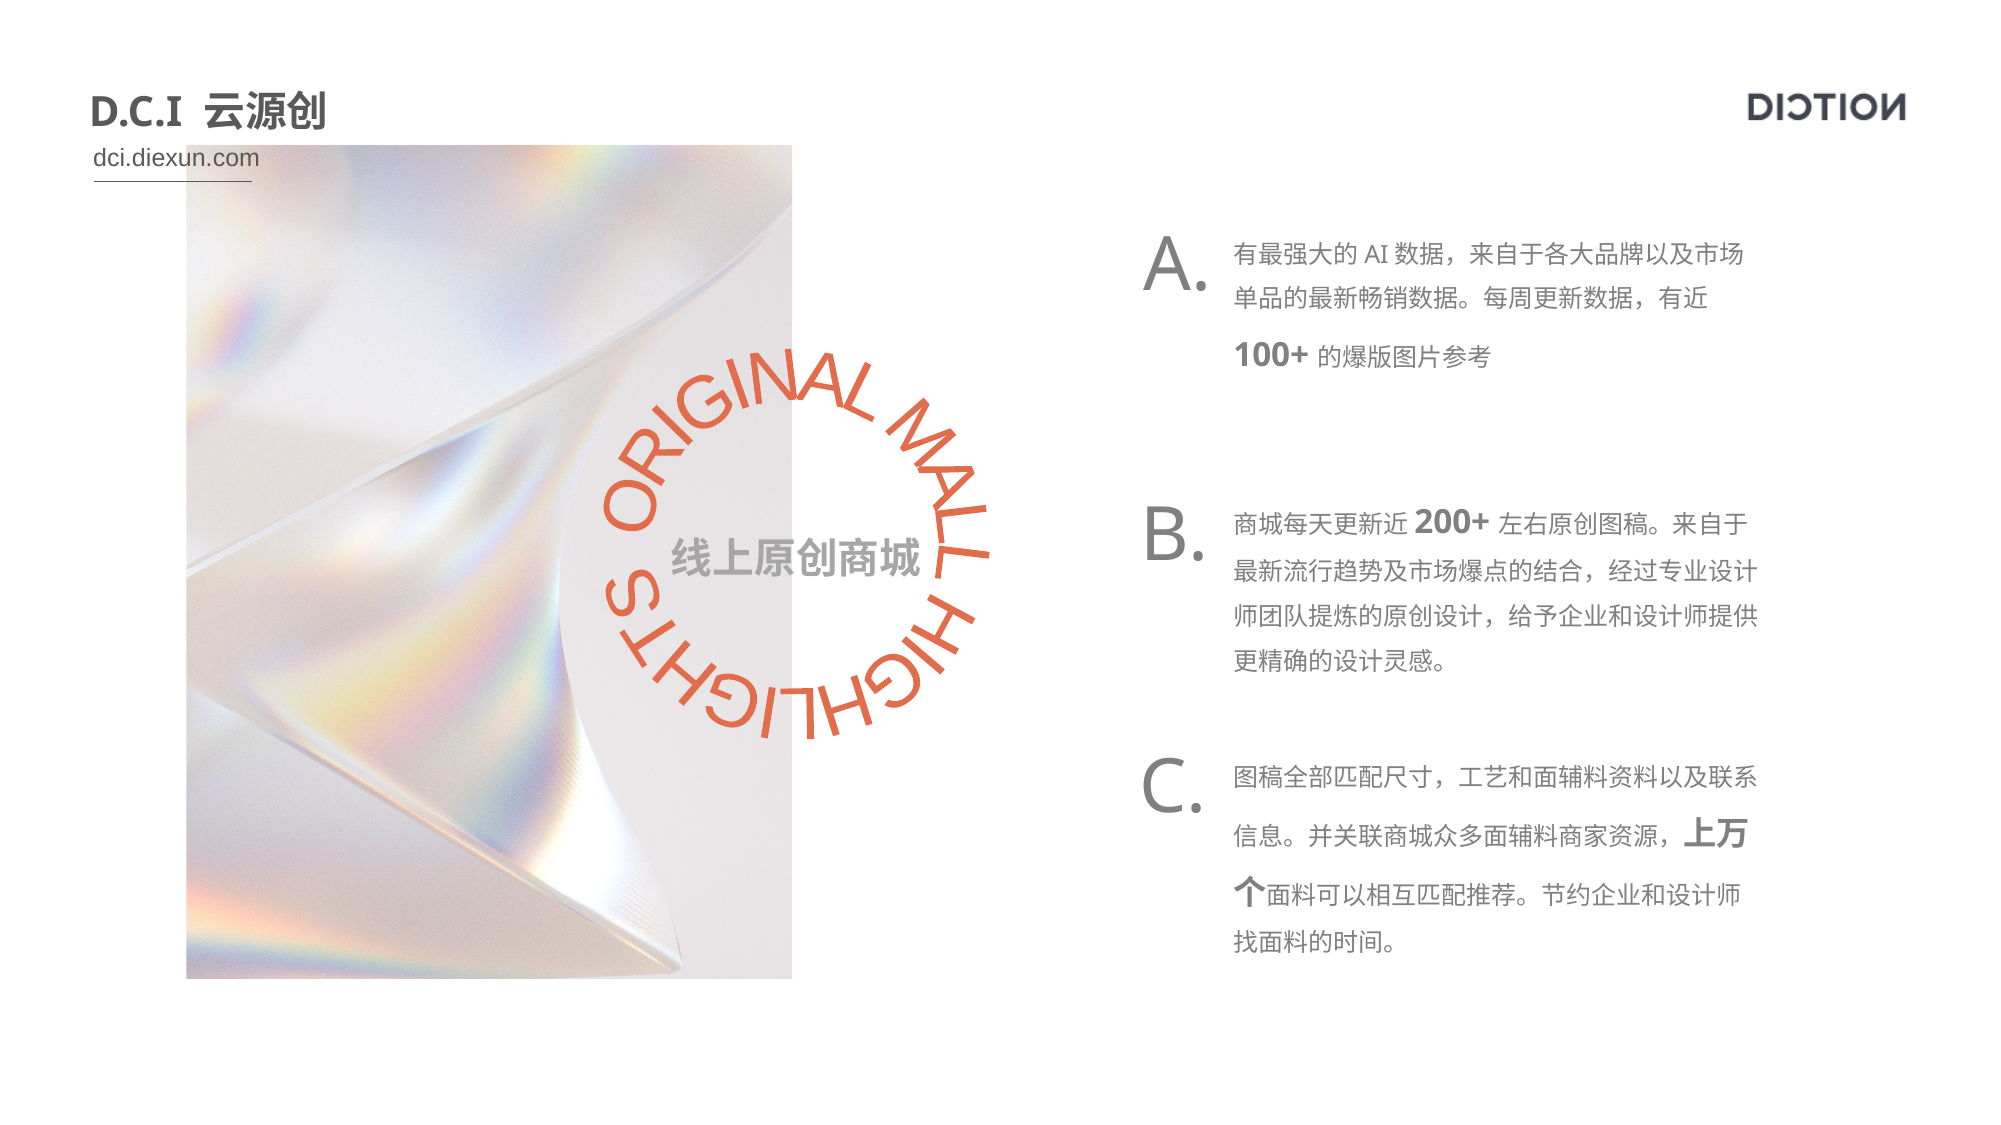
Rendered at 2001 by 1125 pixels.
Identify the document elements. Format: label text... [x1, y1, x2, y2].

text_box 图稿全部匹配尺寸，工艺和面辅料资料以及联系信息。并关联商城众多面辅料商家资源，上万个面料可以相互匹配推荐。节约企业和设计师找面料的时间。 [1218, 739, 1775, 964]
text_box C. [1124, 729, 1222, 835]
text_box D.C.I 云源创 [74, 77, 344, 142]
text_box dci.diexun.com [78, 134, 276, 180]
picture [186, 145, 793, 979]
picture [1683, 0, 2000, 172]
text_box 线上原创商城 [793, 523, 937, 589]
text_box 商城每天更新近200+左右原创图稿。来自于最新流行趋势及市场爆点的结合，经过专业设计师团队提炼的原创设计，给予企业和设计师提供更精确的设计灵感。 [1218, 473, 1775, 683]
text_box 有最强大的AI数据，来自于各大品牌以及市场单品的最新畅销数据。每周更新数据，有近100+的爆版图片参考 [1218, 215, 1775, 381]
text_box A. [1128, 208, 1227, 313]
text_box B. [1125, 477, 1224, 583]
